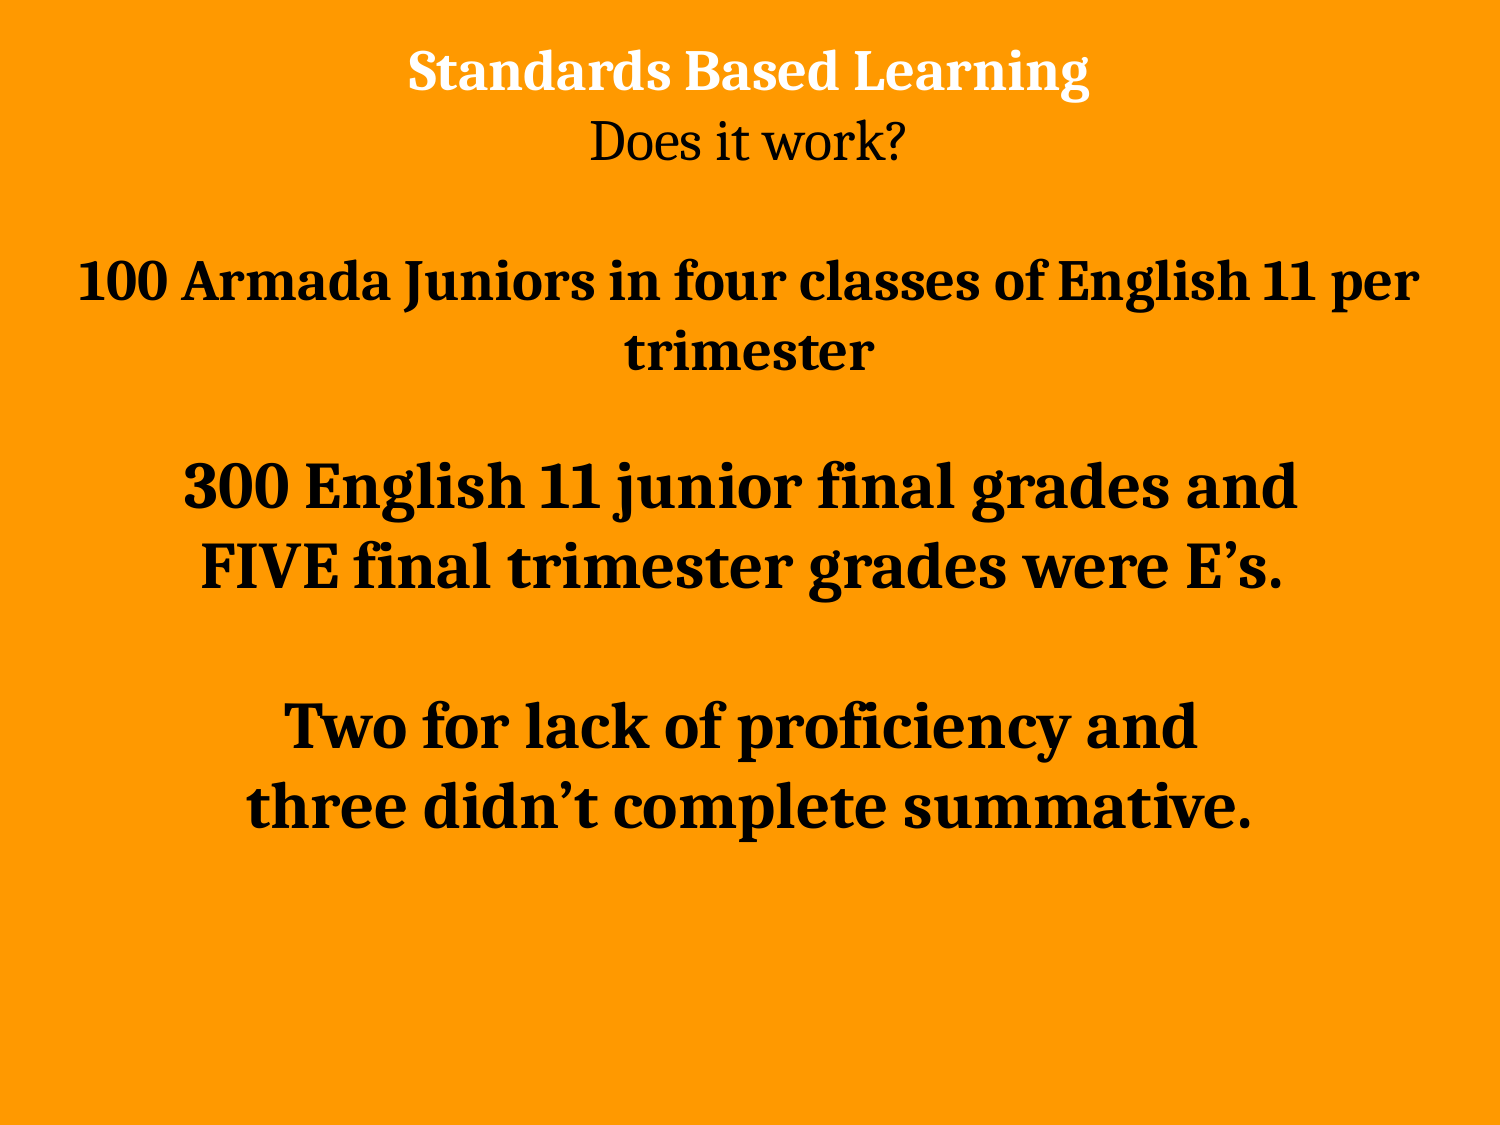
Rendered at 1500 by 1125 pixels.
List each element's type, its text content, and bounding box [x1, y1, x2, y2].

text_box Standards Based Learning Does it work? 100 Armada Juniors in four classes of English 11 per trimester 300 English 11 junior final grades and FIVE final trimester grades were E’s. Two for lack of proficiency and three didn’t complete summative. [24, 24, 1475, 910]
